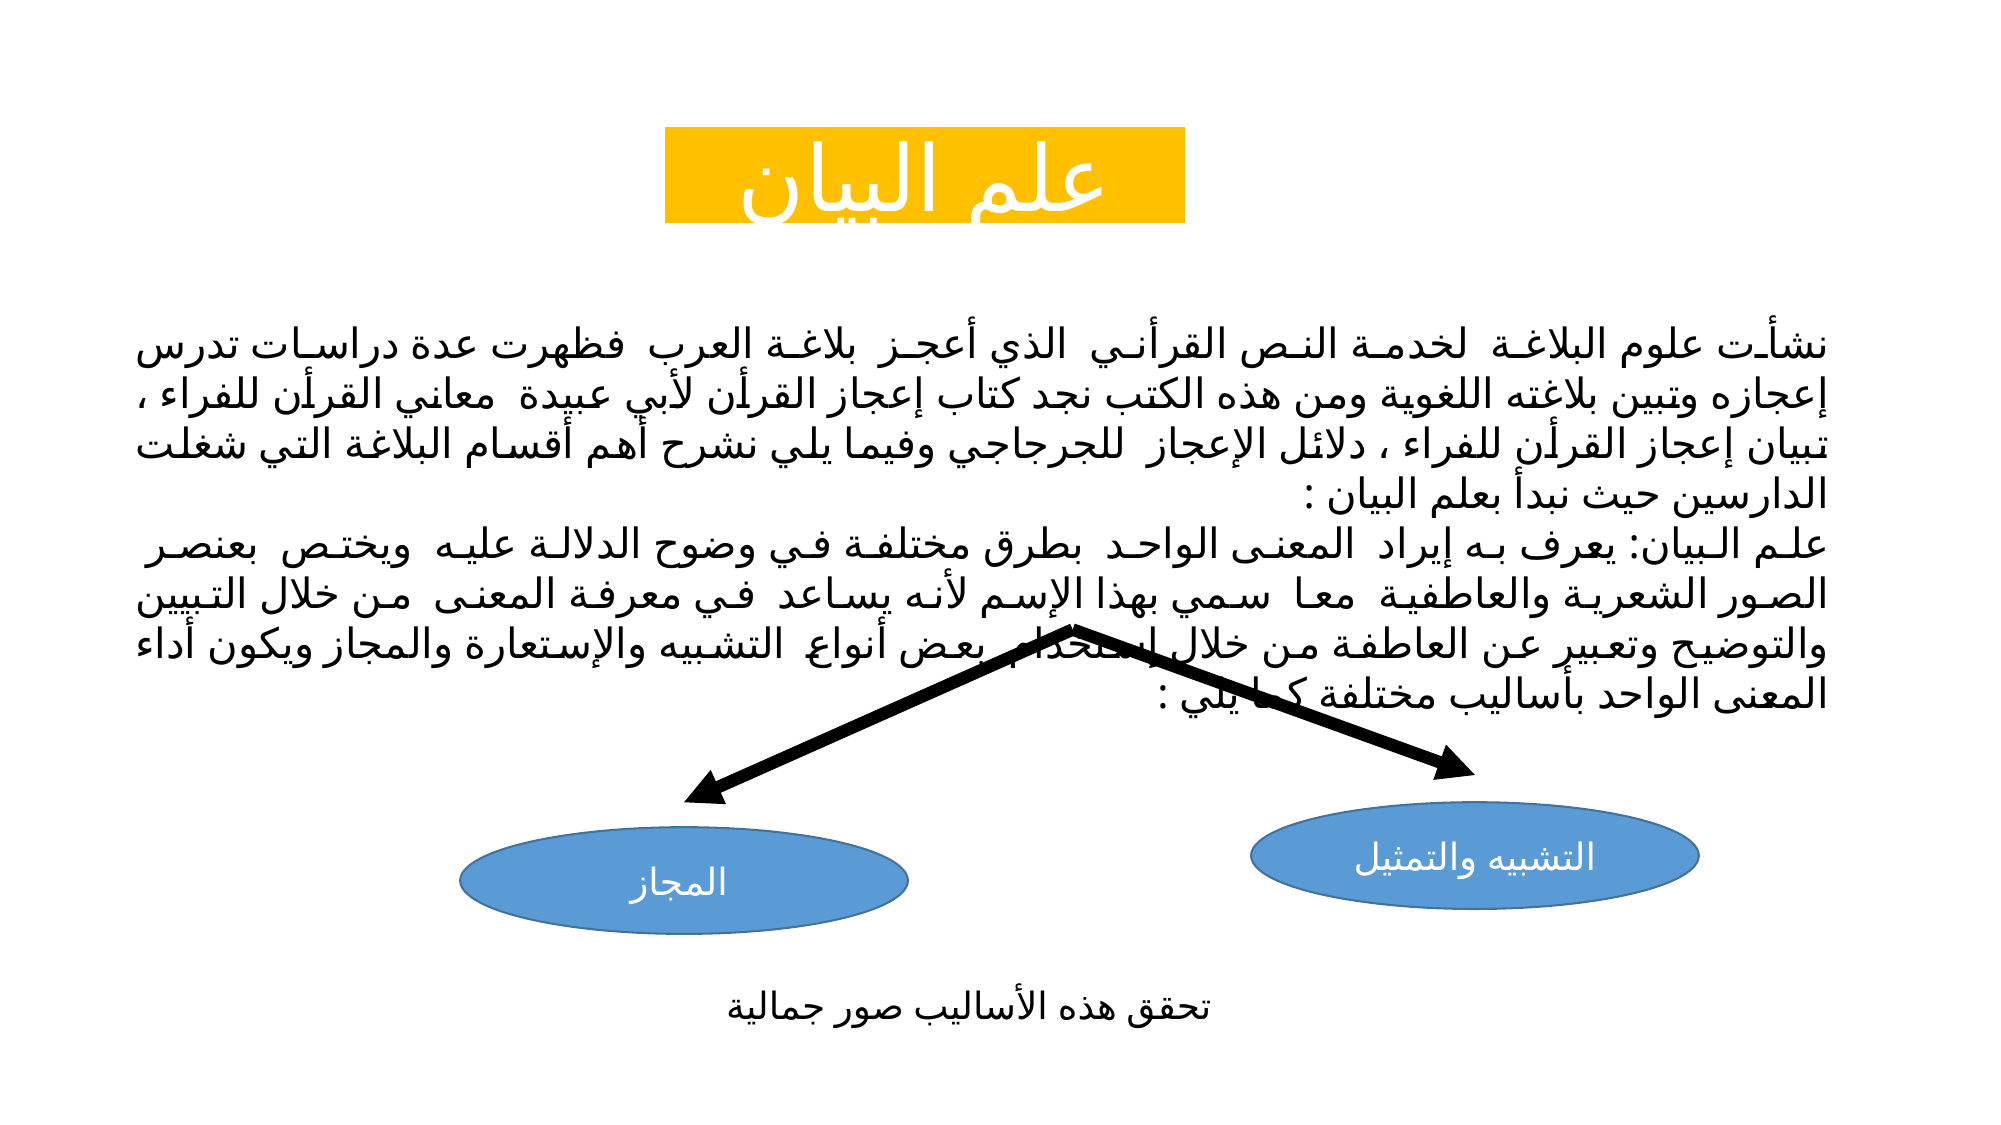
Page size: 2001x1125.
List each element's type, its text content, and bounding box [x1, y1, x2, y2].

text_box تحقق هذه الأساليب صور جمالية [77, 974, 1862, 1035]
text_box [684, 629, 1073, 803]
text_box التشبيه والتمثيل [1250, 801, 1700, 911]
text_box علم البيان [662, 123, 1188, 227]
text_box نشأت علوم البلاغة لخدمة النص القرأني الذي أعجز بلاغة العرب فظهرت عدة دراسات تدرس إعجازه وتبين بلاغته اللغوية ومن هذه الكتب نجد كتاب إعجاز القرأن لأبي عبيدة معاني القرأن للفراء ، تبيان إعجاز القرأن للفراء ، دلائل الإعجاز للجرجاجي وفيما يلي نشرح أهم أقسام البلاغة التي شغلت الدارسين حيث نبدأ بعلم البيان : علم البيان: يعرف به إيراد المعنى الواحد بطرق مختلفة في وضوح الدلالة عليه ويختص بعنصر الصور الشعرية والعاطفية معا سمي بهذا الإسم لأنه يساعد في معرفة المعنى من خلال التبيين والتوضيح وتعبير عن العاطفة من خلال إستخدام بعض أنواع التشبيه والإستعارة والمجاز ويكون أداء المعنى الواحد بأساليب مختلفة كما يلي : [120, 309, 1844, 724]
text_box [1073, 629, 1475, 775]
text_box المجاز [459, 826, 909, 935]
